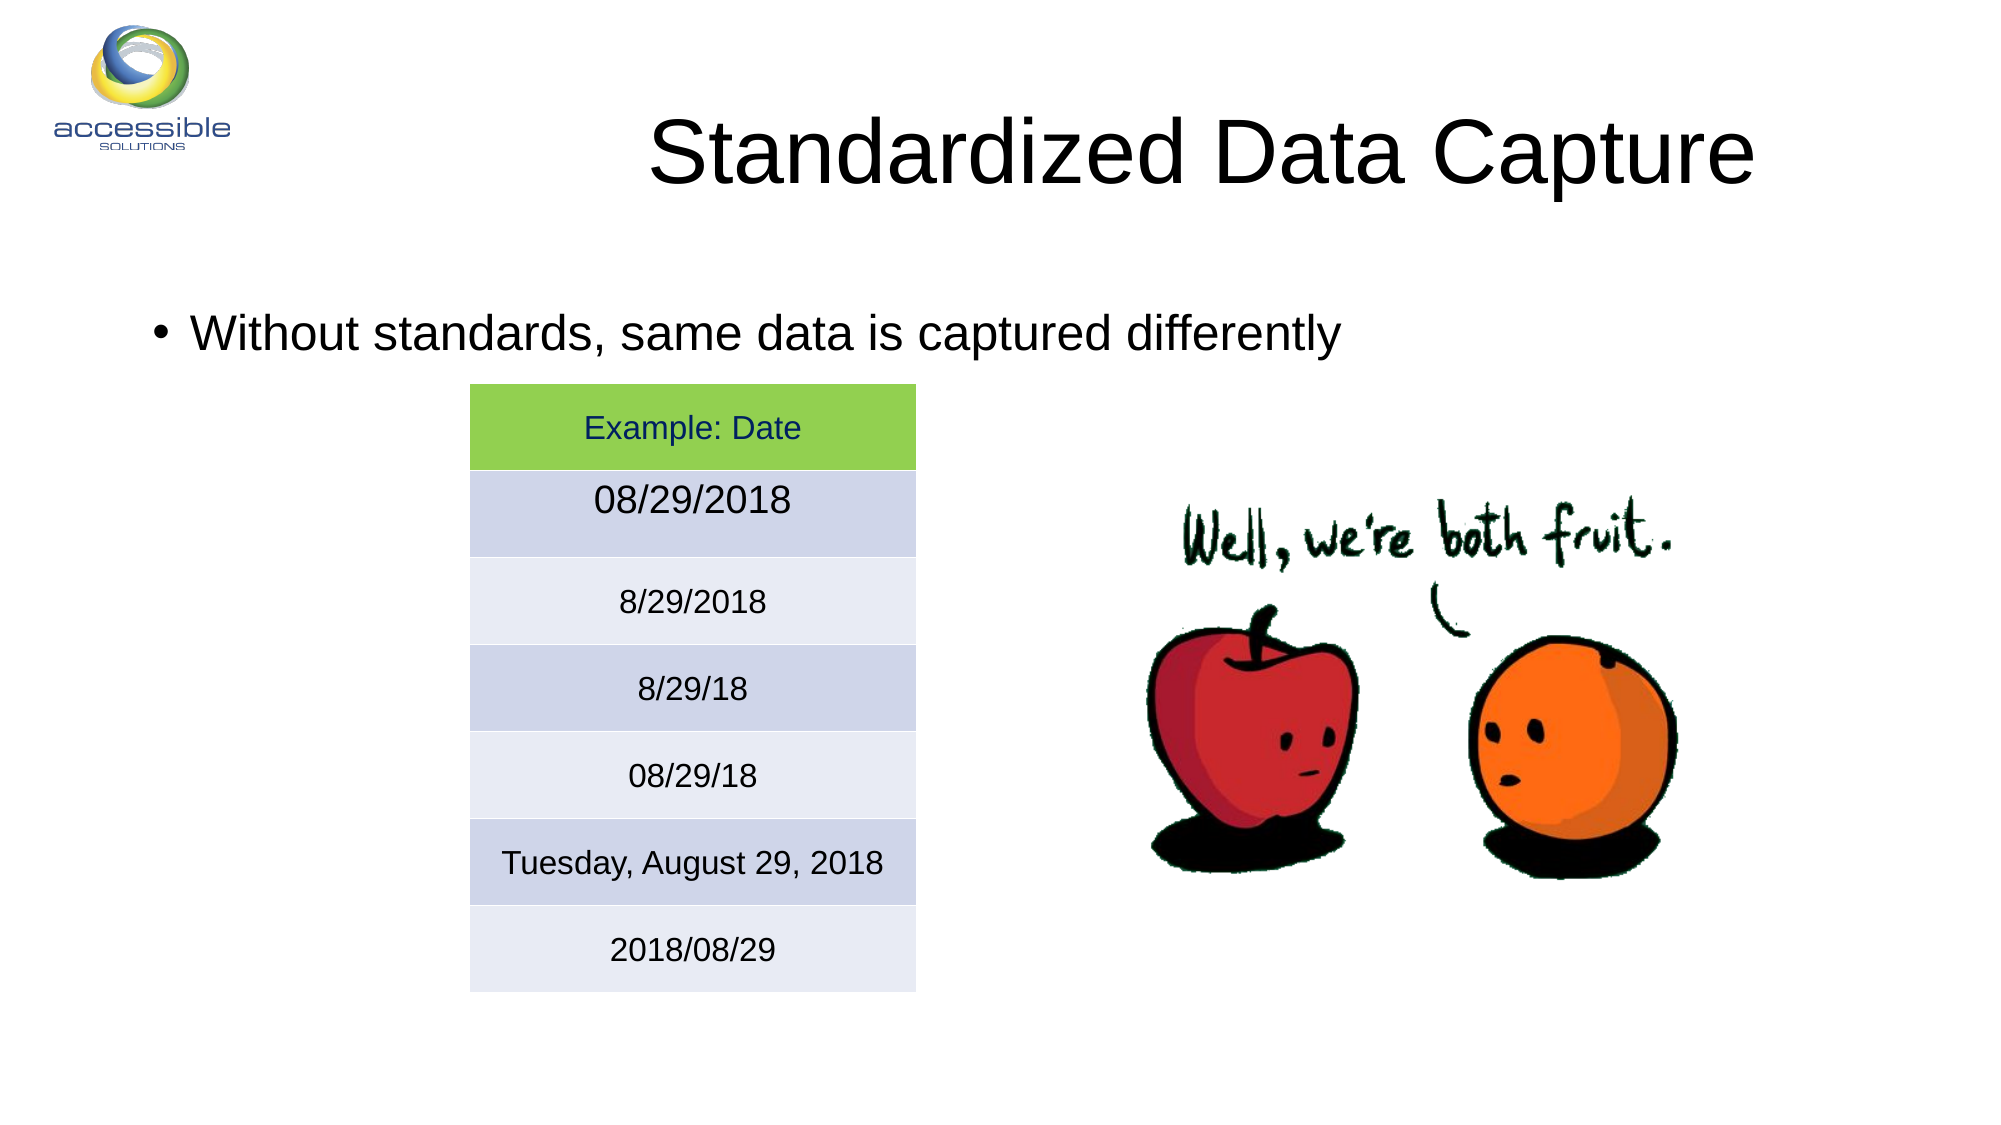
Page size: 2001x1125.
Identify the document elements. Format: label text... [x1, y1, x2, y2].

table_cell 2018/08/29 [470, 906, 916, 992]
title Standardized Data Capture [632, 59, 1863, 249]
table_header Example: Date [470, 384, 916, 470]
table_cell 08/29/18 [470, 732, 916, 818]
picture [54, 25, 230, 150]
table_cell Tuesday, August 29, 2018 [470, 819, 916, 905]
table_cell 8/29/18 [470, 645, 916, 731]
list Without standards, same data is captured differently [137, 299, 1863, 1014]
picture [1120, 403, 1707, 990]
table_cell 8/29/2018 [470, 558, 916, 644]
table_cell 08/29/2018 [470, 471, 916, 557]
